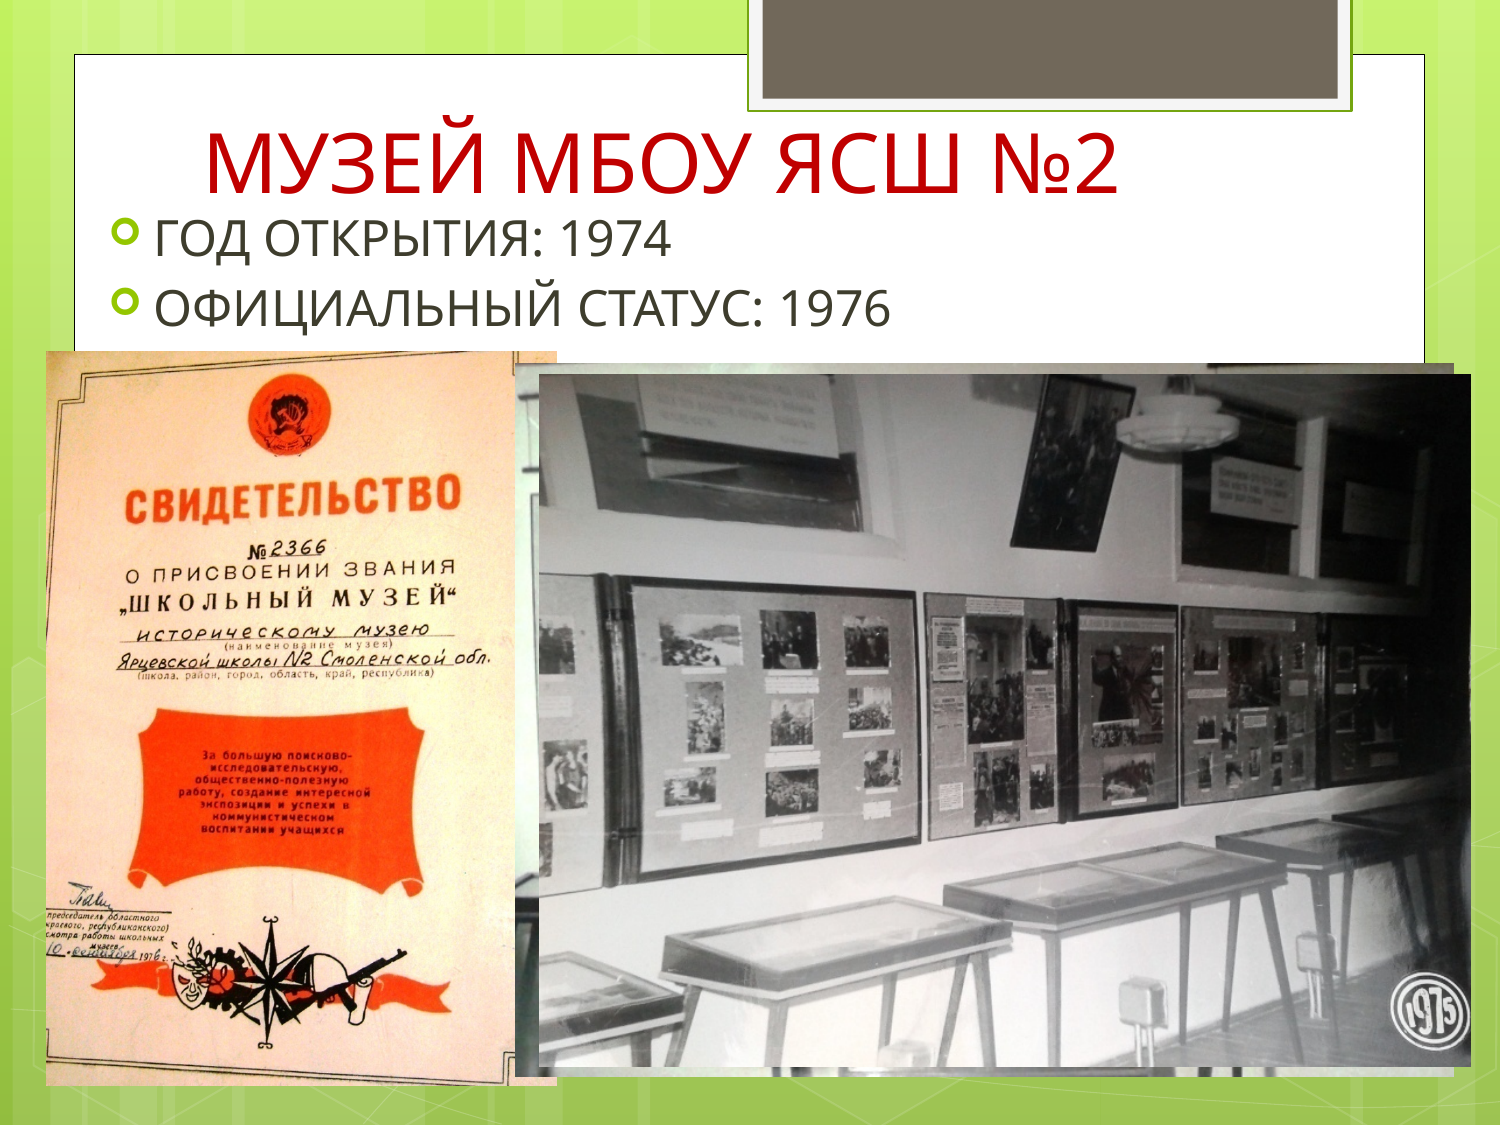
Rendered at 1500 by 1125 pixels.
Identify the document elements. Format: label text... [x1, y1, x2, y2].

title МУЗЕЙ МБОУ ЯСШ №2 [187, 93, 1340, 219]
picture [46, 351, 1471, 1086]
list ГОД ОТКРЫТИЯ: 1974 ОФИЦИАЛЬНЫЙ СТАТУС: 1976 [82, 199, 1194, 361]
